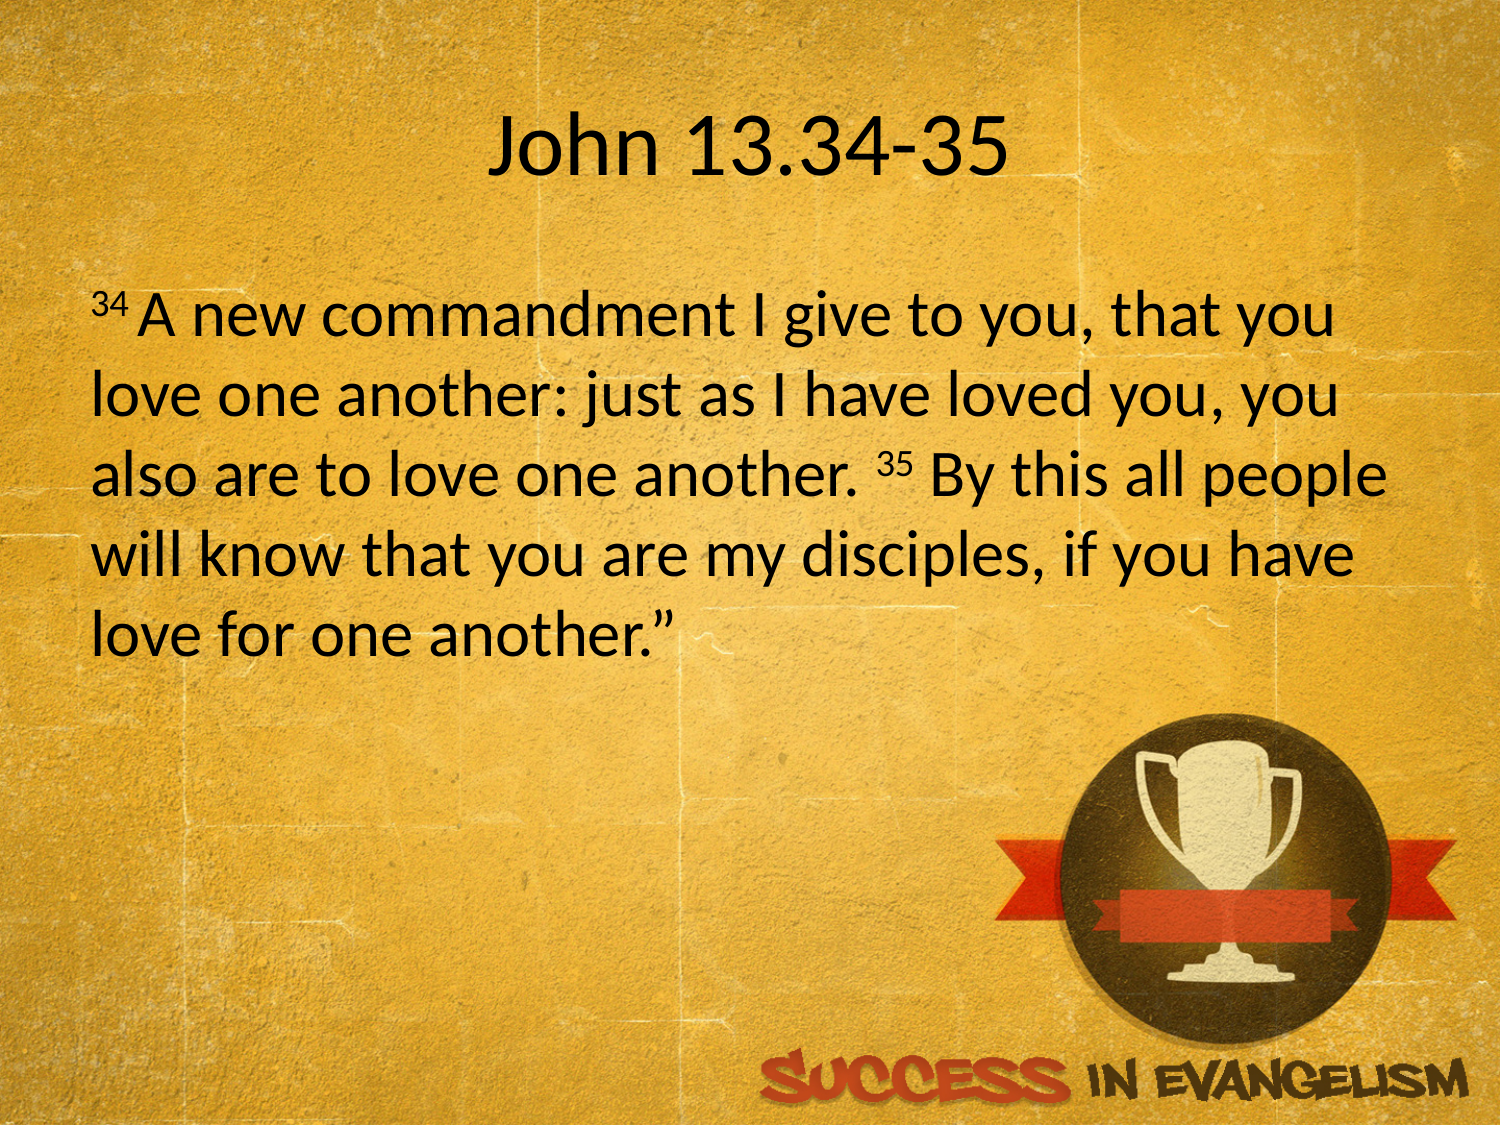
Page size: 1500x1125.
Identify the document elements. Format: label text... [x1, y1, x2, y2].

list 34 A new commandment I give to you, that you love one another: just as I have loved you, you also are to love one another. 35 By this all people will know that you are my disciples, if you have love for one another.” [75, 262, 1425, 1005]
title John 13.34-35 [75, 45, 1425, 233]
picture [0, 0, 1500, 1125]
